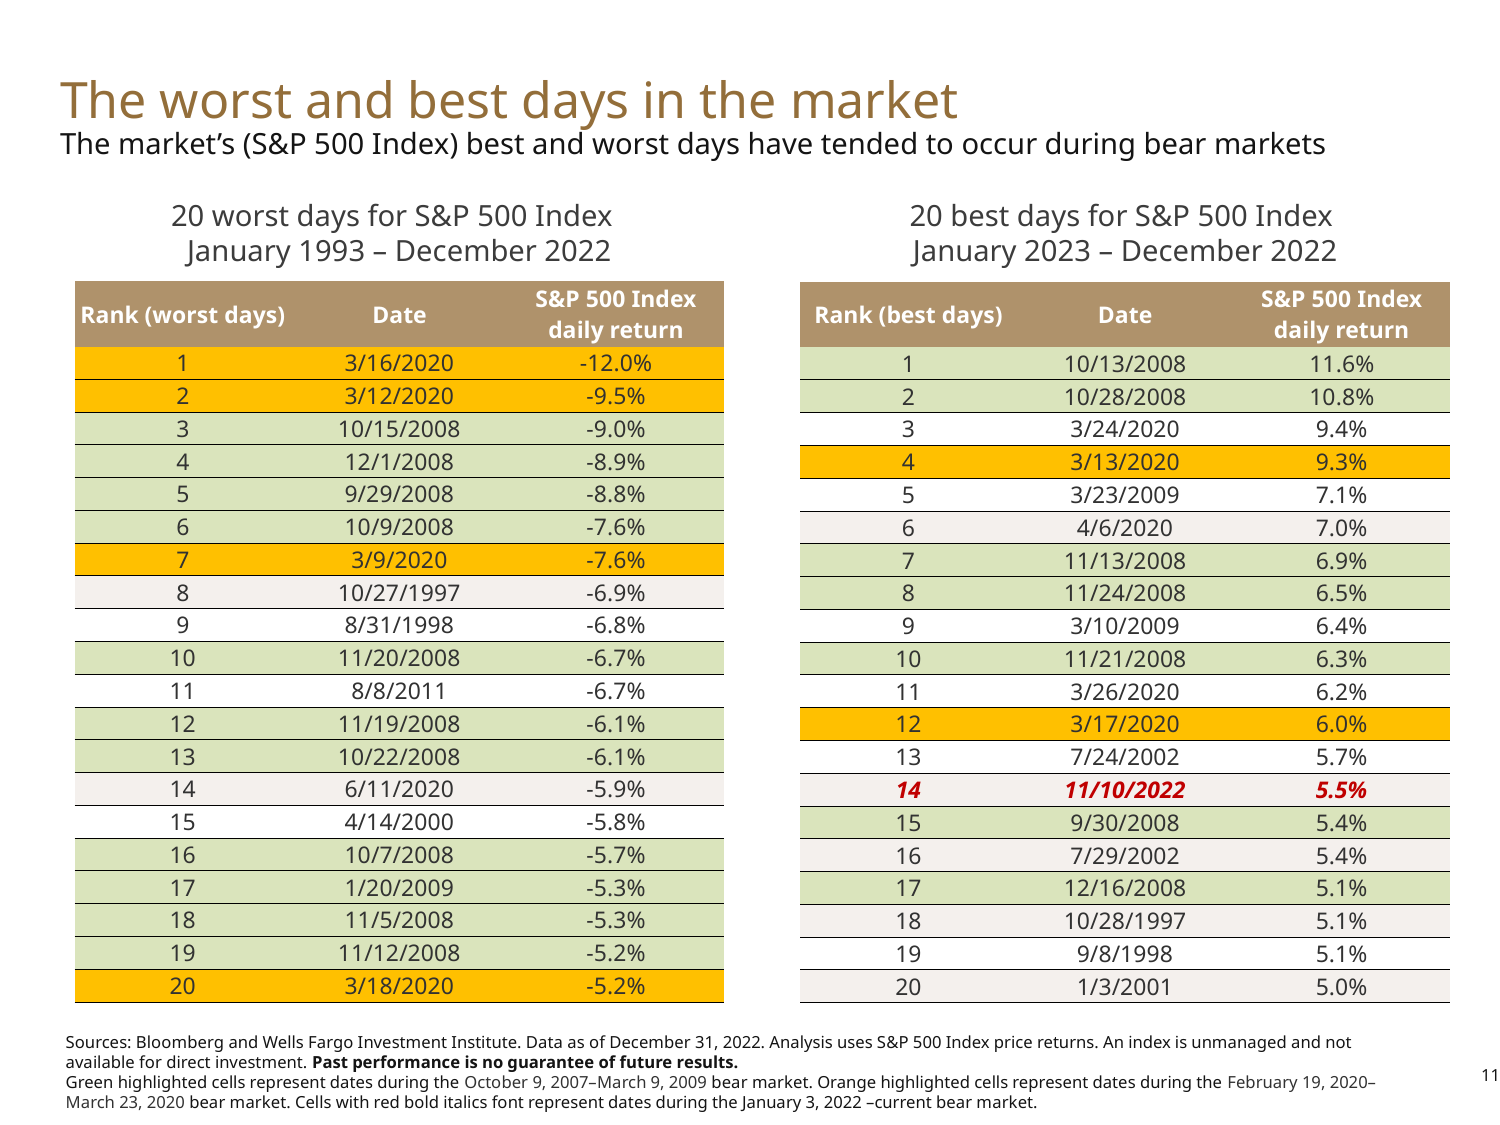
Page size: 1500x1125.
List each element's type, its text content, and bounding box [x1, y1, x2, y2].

table_cell 9/30/2008 [1017, 807, 1233, 838]
table_cell -5.7% [508, 839, 724, 870]
table_cell 11/5/2008 [291, 904, 508, 936]
table_cell 7/24/2002 [1017, 741, 1233, 773]
table_cell 5.1% [1233, 938, 1450, 969]
table_cell -5.2% [508, 970, 724, 1002]
table_cell 16 [800, 839, 1017, 871]
table_cell 10/9/2008 [291, 511, 508, 543]
table_cell 9 [800, 610, 1017, 642]
table_cell 4/6/2020 [1017, 512, 1233, 543]
table_cell -6.7% [508, 642, 724, 674]
slide_number 11 [1439, 1050, 1500, 1088]
table_cell -5.8% [508, 806, 724, 838]
table_cell 17 [800, 872, 1017, 904]
table_cell 5.4% [1233, 839, 1450, 871]
table_header S&P 500 Index daily return [508, 281, 724, 347]
table_cell 2 [800, 380, 1017, 412]
table_cell 8 [75, 576, 291, 608]
table_cell 11/19/2008 [291, 708, 508, 739]
table_cell 15 [75, 806, 291, 838]
table_cell 4 [75, 445, 291, 477]
table_cell 8/8/2011 [291, 675, 508, 707]
table_cell 19 [800, 938, 1017, 969]
table_cell 10 [800, 643, 1017, 674]
table_cell 6 [75, 511, 291, 543]
table_cell 10/15/2008 [291, 413, 508, 444]
table_cell 1 [800, 347, 1017, 379]
table_cell -8.9% [508, 445, 724, 477]
table_cell 10/7/2008 [291, 839, 508, 870]
table_cell 5.7% [1233, 741, 1450, 773]
table_cell 10/28/1997 [1017, 905, 1233, 937]
table_cell 6.0% [1233, 708, 1450, 740]
table_cell 10/13/2008 [1017, 347, 1233, 379]
table_cell -6.1% [508, 708, 724, 739]
table_cell 3/10/2009 [1017, 610, 1233, 642]
table_cell 14 [800, 774, 1017, 806]
table_header Rank (best days) [800, 282, 1017, 347]
table_cell 15 [800, 807, 1017, 838]
title The worst and best days in the market The market’s (S&P 500 Index) best and worst days have tended to occur during bear markets [60, 75, 1440, 240]
table_cell 9 [75, 609, 291, 641]
text_box Sources: Bloomberg and Wells Fargo Investment Institute. Data as of December 31, 2022. Analysis uses S&P 500 Index price returns. An index is unmanaged and not available for direct investment. Past performance is no guarantee of future results. Green highlighted cells represent dates during the October 9, 2007–March 9, 2009 bear market. Orange highlighted cells represent dates during the February 19, 2020–March 23, 2020 bear market. Cells with red bold italics font represent dates during the January 3, 2022 –current bear market. [65, 1021, 1386, 1120]
table_cell 11/24/2008 [1017, 577, 1233, 609]
table_cell 11 [800, 675, 1017, 707]
table_cell 4/14/2000 [291, 806, 508, 838]
table_cell 12/16/2008 [1017, 872, 1233, 904]
table_cell -5.2% [508, 937, 724, 969]
table_cell 9/29/2008 [291, 478, 508, 510]
table_cell 14 [75, 773, 291, 805]
table_header Rank (worst days) [75, 281, 291, 347]
table_cell 6.2% [1233, 675, 1450, 707]
table_cell 3/13/2020 [1017, 446, 1233, 478]
table_cell 11/10/2022 [1017, 774, 1233, 806]
table_cell 7.0% [1233, 512, 1450, 543]
table_cell 12 [75, 708, 291, 739]
table_cell 3/17/2020 [1017, 708, 1233, 740]
table_cell -9.0% [508, 413, 724, 444]
table_cell 13 [75, 740, 291, 772]
table_cell 5.0% [1233, 970, 1450, 1002]
table_cell -5.9% [508, 773, 724, 805]
table_cell 10/28/2008 [1017, 380, 1233, 412]
table_cell 12/1/2008 [291, 445, 508, 477]
table_cell 5.4% [1233, 807, 1450, 838]
table_cell 6.3% [1233, 643, 1450, 674]
table_cell 3/9/2020 [291, 544, 508, 575]
table_cell 3/26/2020 [1017, 675, 1233, 707]
table_cell 13 [800, 741, 1017, 773]
table_cell -6.1% [508, 740, 724, 772]
table_cell 11 [75, 675, 291, 707]
table_cell 10.8% [1233, 380, 1450, 412]
table_header Date [291, 281, 508, 347]
table_cell 6/11/2020 [291, 773, 508, 805]
table_cell 12 [800, 708, 1017, 740]
table_cell 19 [75, 937, 291, 969]
table_cell 4 [800, 446, 1017, 478]
table_cell 5 [75, 478, 291, 510]
table_cell 9.4% [1233, 413, 1450, 445]
table_header S&P 500 Index daily return [1233, 282, 1450, 347]
table_cell 7 [800, 544, 1017, 576]
table_cell 2 [75, 380, 291, 412]
table_cell 5.1% [1233, 872, 1450, 904]
table_cell 20 [75, 970, 291, 1002]
table_cell 16 [75, 839, 291, 870]
table_cell 7 [75, 544, 291, 575]
table_cell 1/3/2001 [1017, 970, 1233, 1002]
table_cell 10/22/2008 [291, 740, 508, 772]
table_cell 18 [800, 905, 1017, 937]
table_cell 3/16/2020 [291, 347, 508, 379]
table_cell 11/13/2008 [1017, 544, 1233, 576]
table_cell -5.3% [508, 904, 724, 936]
table_cell -6.9% [508, 576, 724, 608]
table_cell -9.5% [508, 380, 724, 412]
table_cell 5.1% [1233, 905, 1450, 937]
table_cell -5.3% [508, 871, 724, 903]
table_cell 8/31/1998 [291, 609, 508, 641]
table_cell 6.9% [1233, 544, 1450, 576]
table_cell 6 [800, 512, 1017, 543]
table_cell -12.0% [508, 347, 724, 379]
table_cell 11.6% [1233, 347, 1450, 379]
table_header Date [1017, 282, 1233, 347]
table_cell -7.6% [508, 544, 724, 575]
text_box 20 worst days for S&P 500 Index January 1993 – December 2022 [124, 202, 675, 263]
table_cell 6.5% [1233, 577, 1450, 609]
table_cell -6.7% [508, 675, 724, 707]
table_cell 3/24/2020 [1017, 413, 1233, 445]
table_cell 10 [75, 642, 291, 674]
table_cell 10/27/1997 [291, 576, 508, 608]
table_cell 11/12/2008 [291, 937, 508, 969]
table_cell 3 [800, 413, 1017, 445]
text_box 20 best days for S&P 500 Index January 2023 – December 2022 [849, 202, 1401, 263]
table_cell 3/23/2009 [1017, 479, 1233, 511]
table_cell 3 [75, 413, 291, 444]
table_cell -6.8% [508, 609, 724, 641]
table_cell 5 [800, 479, 1017, 511]
table_cell 18 [75, 904, 291, 936]
table_cell 11/21/2008 [1017, 643, 1233, 674]
table_cell 3/12/2020 [291, 380, 508, 412]
table_cell 8 [800, 577, 1017, 609]
table_cell -8.8% [508, 478, 724, 510]
table_cell 20 [800, 970, 1017, 1002]
table_cell 1/20/2009 [291, 871, 508, 903]
table_cell 3/18/2020 [291, 970, 508, 1002]
table_cell 17 [75, 871, 291, 903]
table_cell 9/8/1998 [1017, 938, 1233, 969]
table_cell 7.1% [1233, 479, 1450, 511]
table_cell -7.6% [508, 511, 724, 543]
table_cell 9.3% [1233, 446, 1450, 478]
table_cell 11/20/2008 [291, 642, 508, 674]
table_cell 7/29/2002 [1017, 839, 1233, 871]
table_cell 5.5% [1233, 774, 1450, 806]
table_cell 1 [75, 347, 291, 379]
table_cell 6.4% [1233, 610, 1450, 642]
